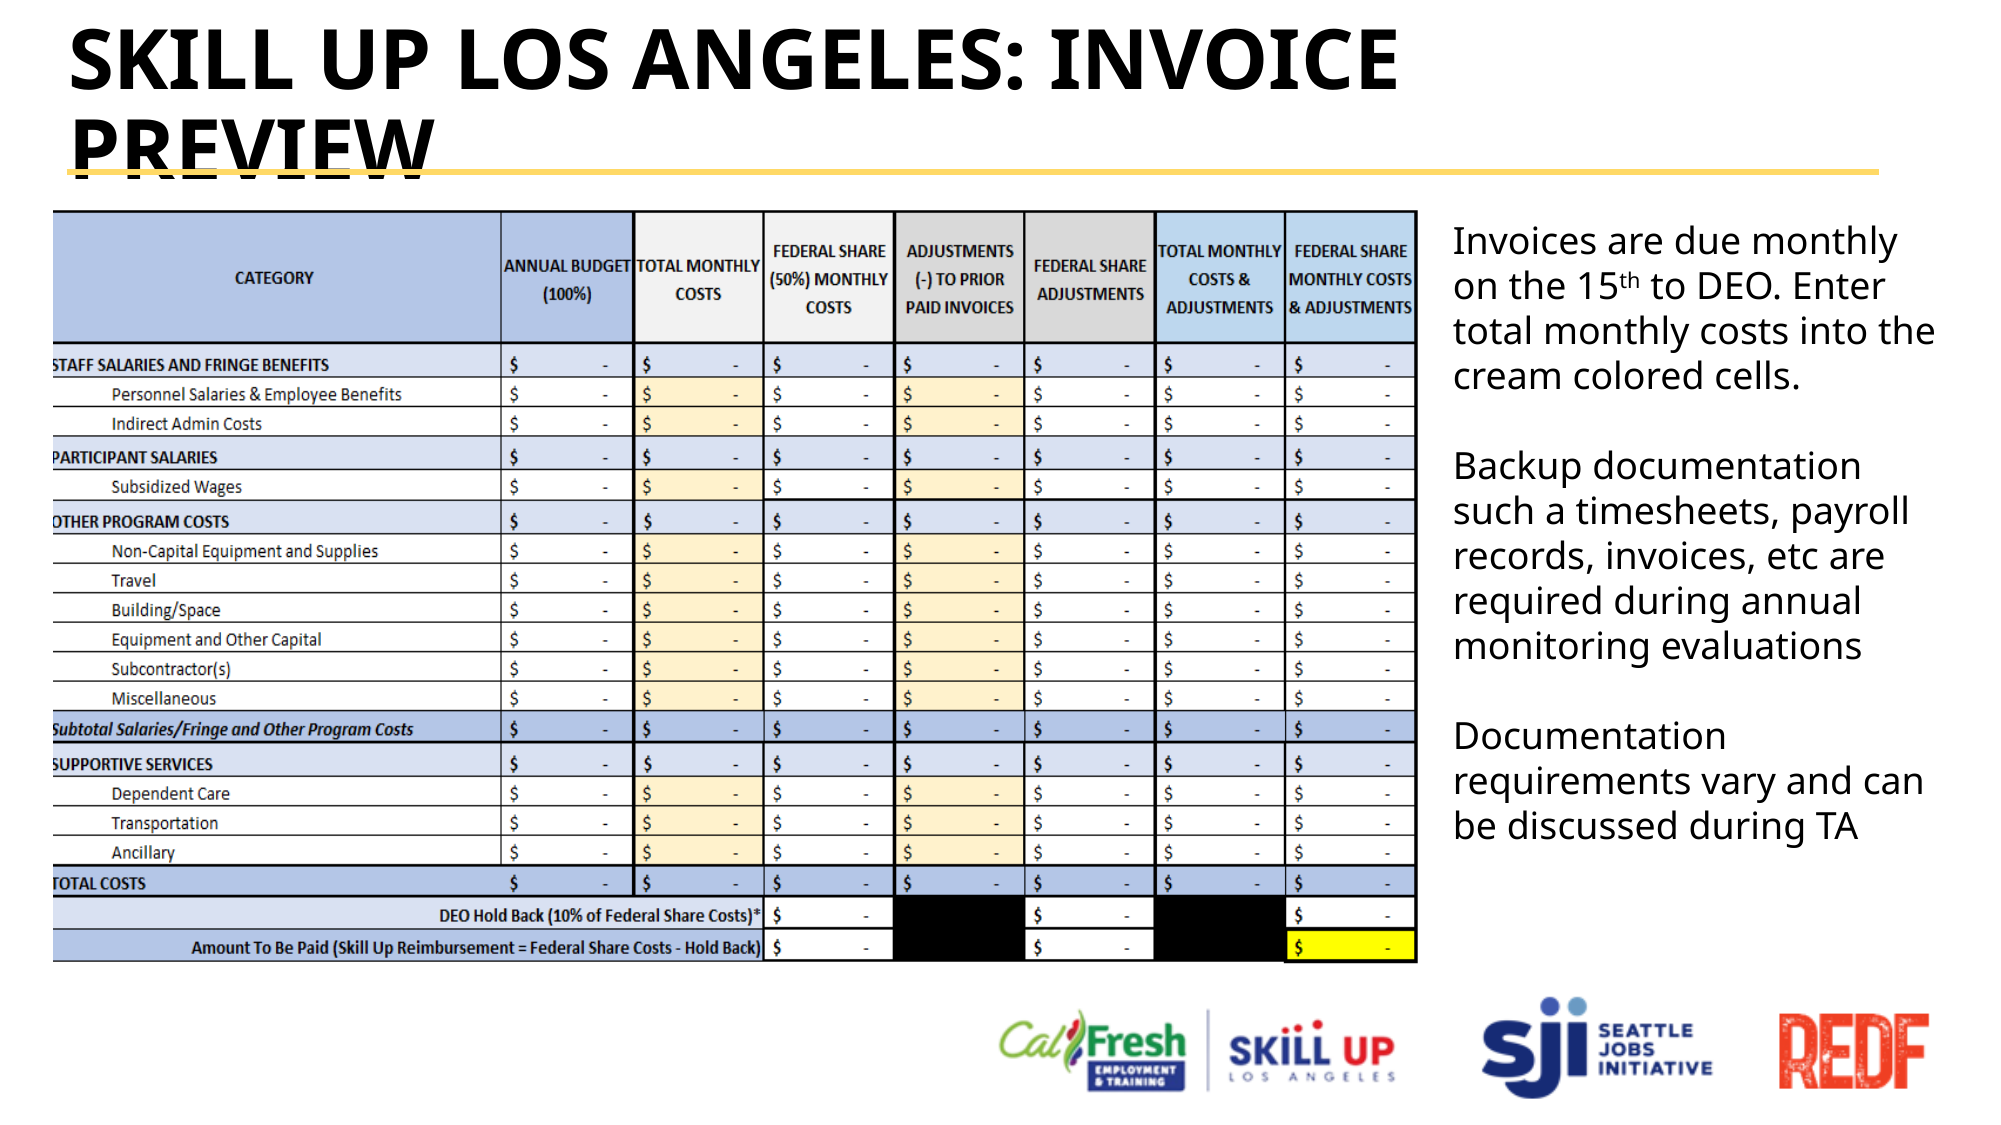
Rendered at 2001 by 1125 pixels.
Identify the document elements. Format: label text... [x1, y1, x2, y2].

title SKILL UP LOS ANGELES: INVOICE PREVIEW [53, 35, 1779, 180]
text_box Invoices are due monthly on the 15th to DEO. Enter total monthly costs into the cream colored cells. Backup documentation such a timesheets, payroll records, invoices, etc are required during annual monitoring evaluations Documentation requirements vary and can be discussed during TA [1438, 209, 1961, 855]
picture [53, 209, 1419, 966]
picture [981, 989, 1989, 1114]
